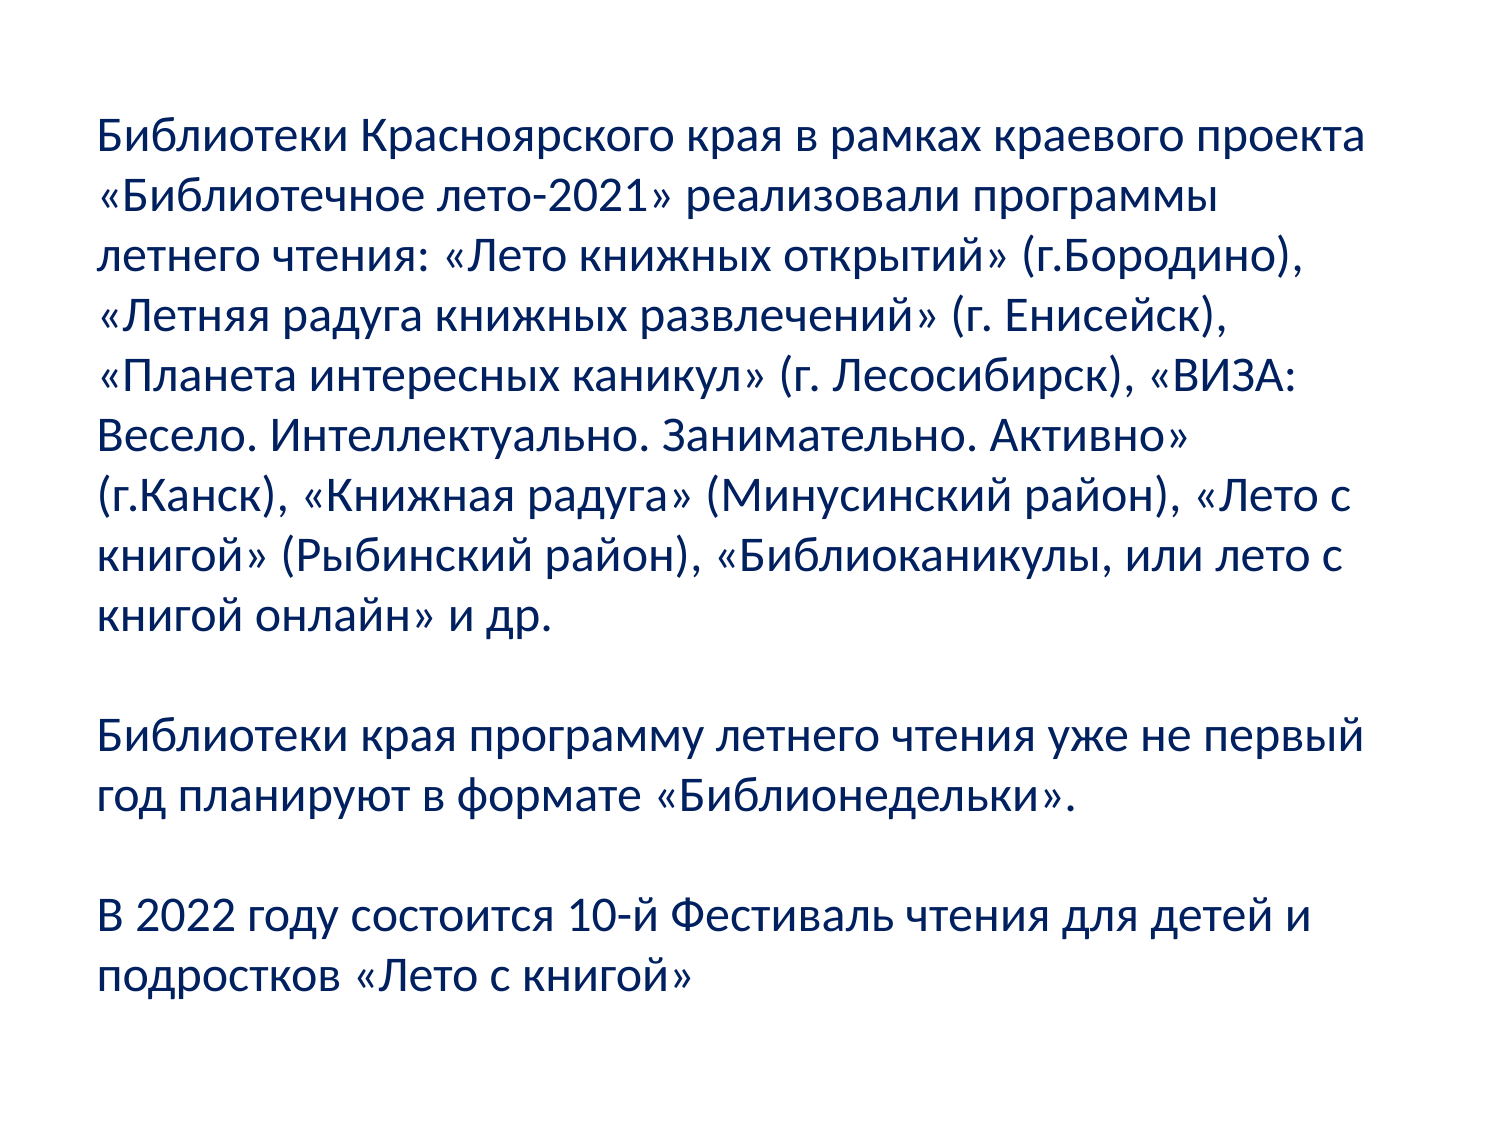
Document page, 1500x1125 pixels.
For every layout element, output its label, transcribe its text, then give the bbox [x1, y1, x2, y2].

text_box Библиотеки Красноярского края в рамках краевого проекта «Библиотечное лето-2021» реализовали программы летнего чтения: «Лето книжных открытий» (г.Бородино), «Летняя радуга книжных развлечений» (г. Енисейск), «Планета интересных каникул» (г. Лесосибирск), «ВИЗА: Весело. Интеллектуально. Занимательно. Активно» (г.Канск), «Книжная радуга» (Минусинский район), «Лето с книгой» (Рыбинский район), «Библиоканикулы, или лето с книгой онлайн» и др. Библиотеки края программу летнего чтения уже не первый год планируют в формате «Библионедельки». В 2022 году состоится 10-й Фестиваль чтения для детей и подростков «Лето с книгой» [81, 93, 1407, 1125]
